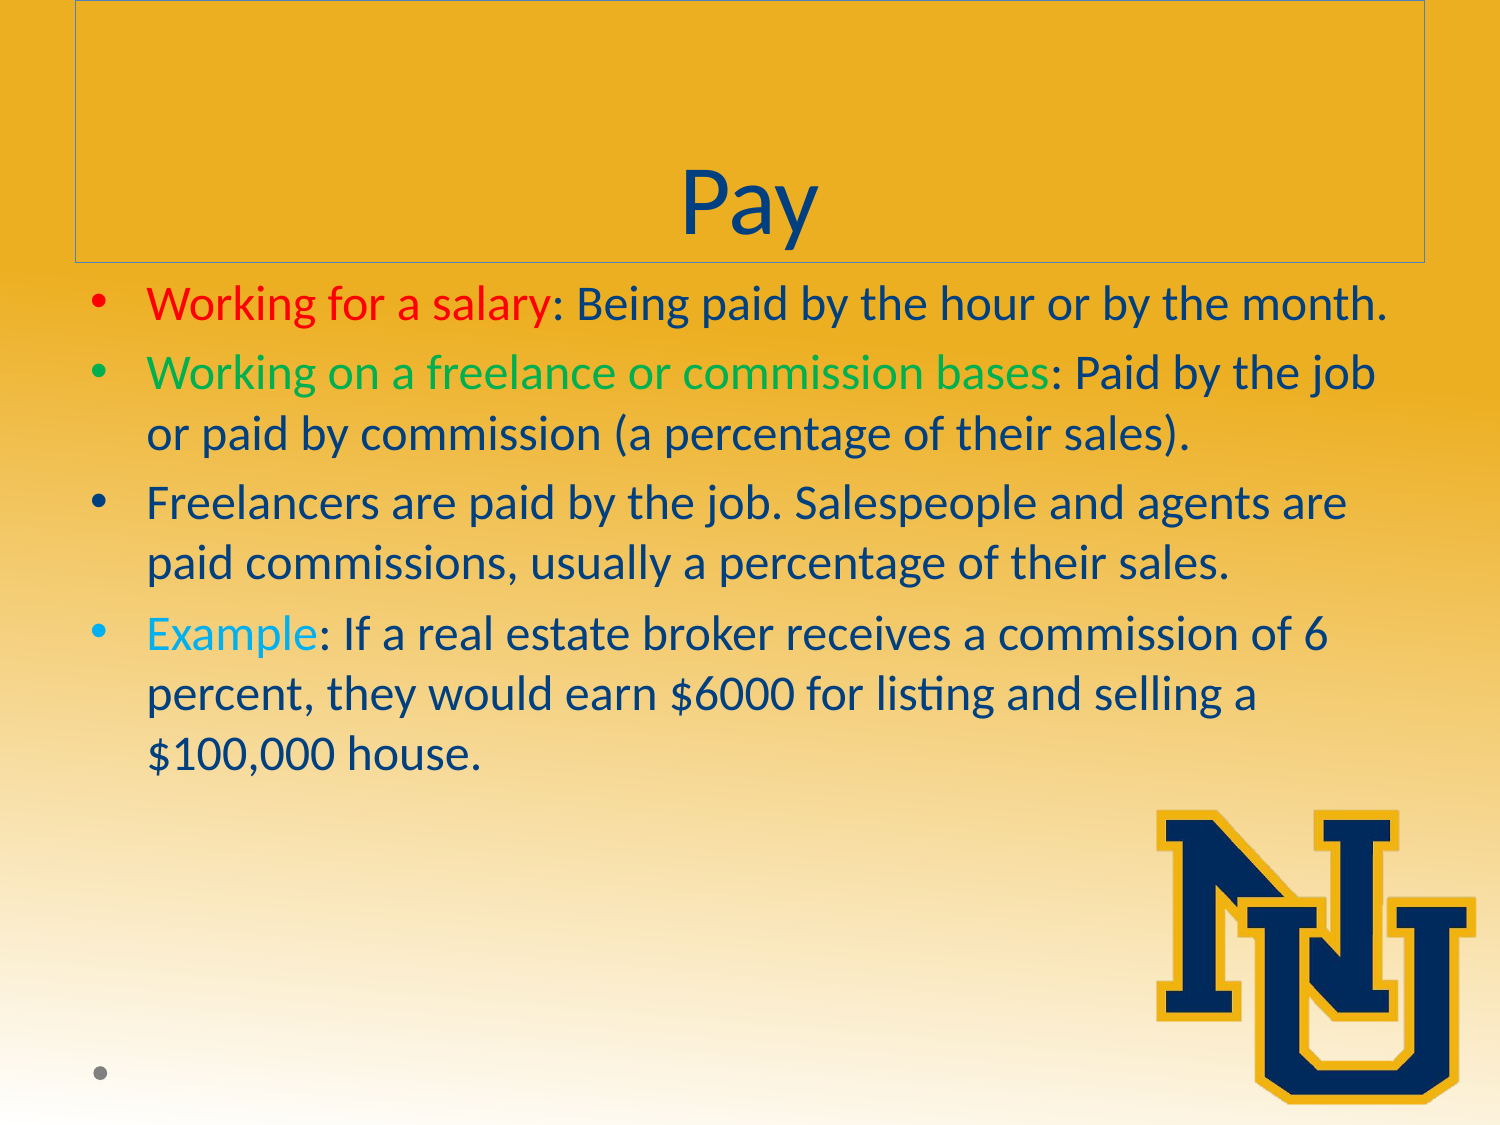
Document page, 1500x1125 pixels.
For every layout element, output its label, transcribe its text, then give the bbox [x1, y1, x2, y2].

list Working for a salary: Being paid by the hour or by the month. Working on a freelance or commission bases: Paid by the job or paid by commission (a percentage of their sales). Freelancers are paid by the job. Salespeople and agents are paid commissions, usually a percentage of their sales. Example: If a real estate broker receives a commission of 6 percent, they would earn $6000 for listing and selling a $100,000 house. [75, 262, 1425, 1005]
picture [1149, 805, 1481, 1108]
title Pay [75, 0, 1425, 262]
